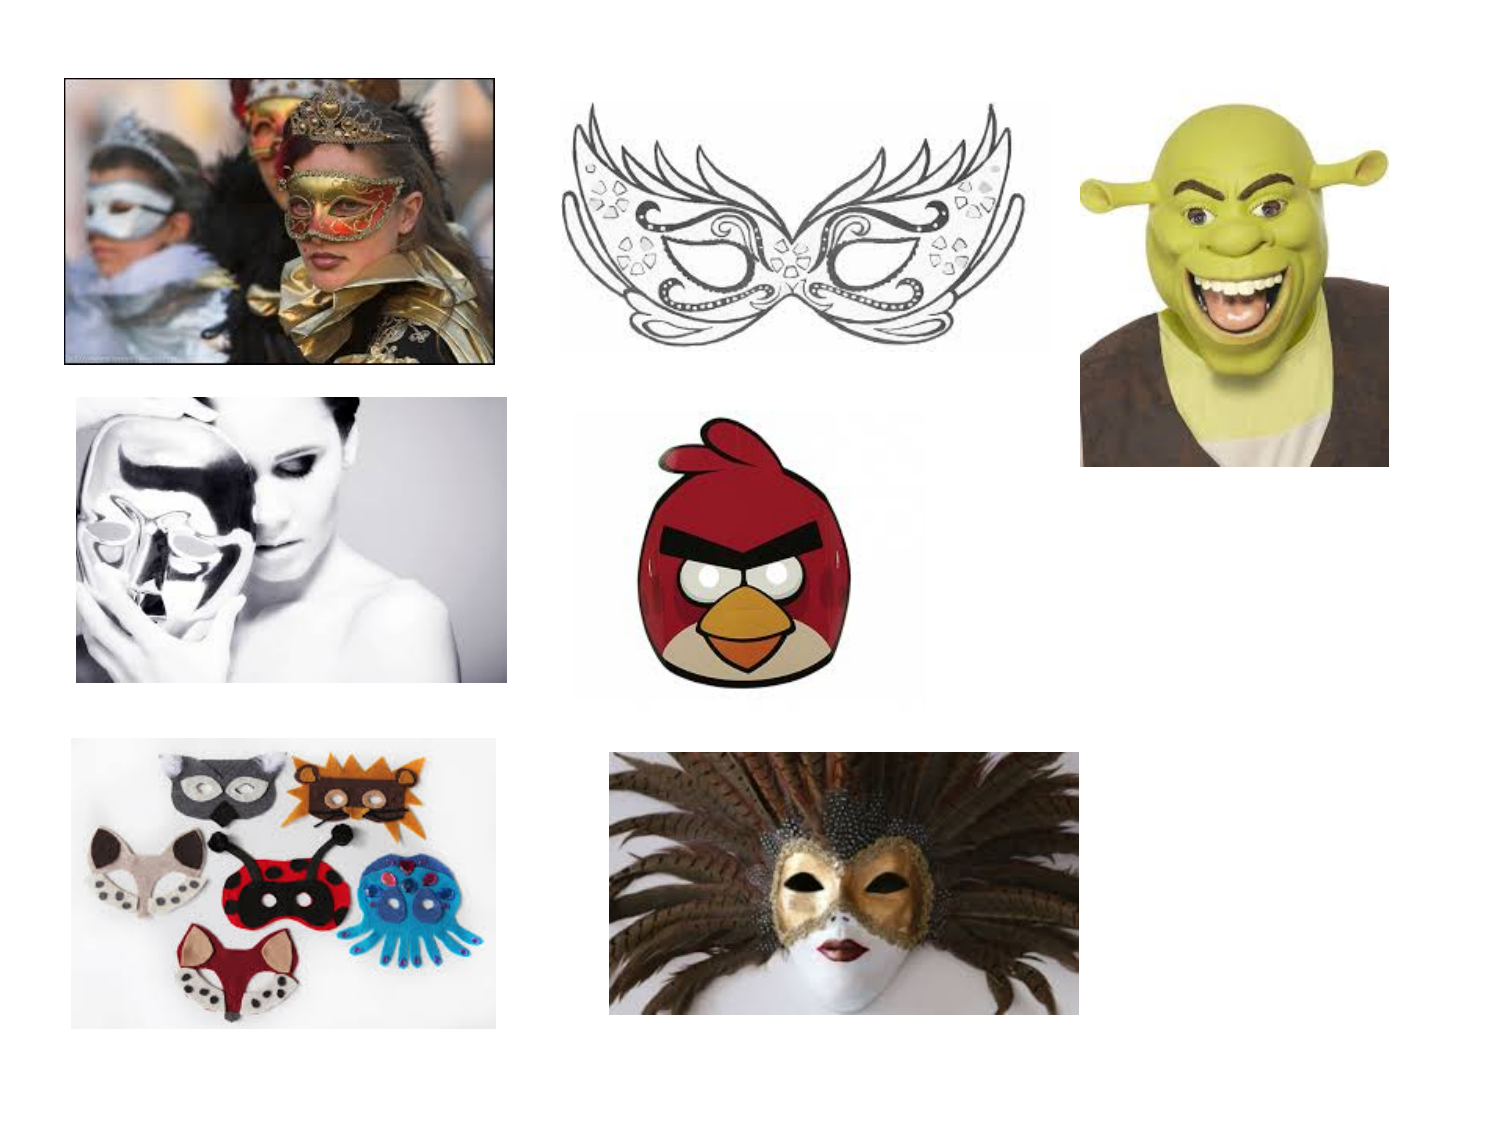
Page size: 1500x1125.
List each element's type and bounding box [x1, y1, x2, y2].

picture [76, 396, 507, 684]
picture [560, 101, 1052, 352]
picture [71, 738, 496, 1030]
picture [573, 386, 926, 739]
picture [1080, 66, 1389, 467]
picture [609, 752, 1079, 1016]
list [64, 77, 495, 365]
